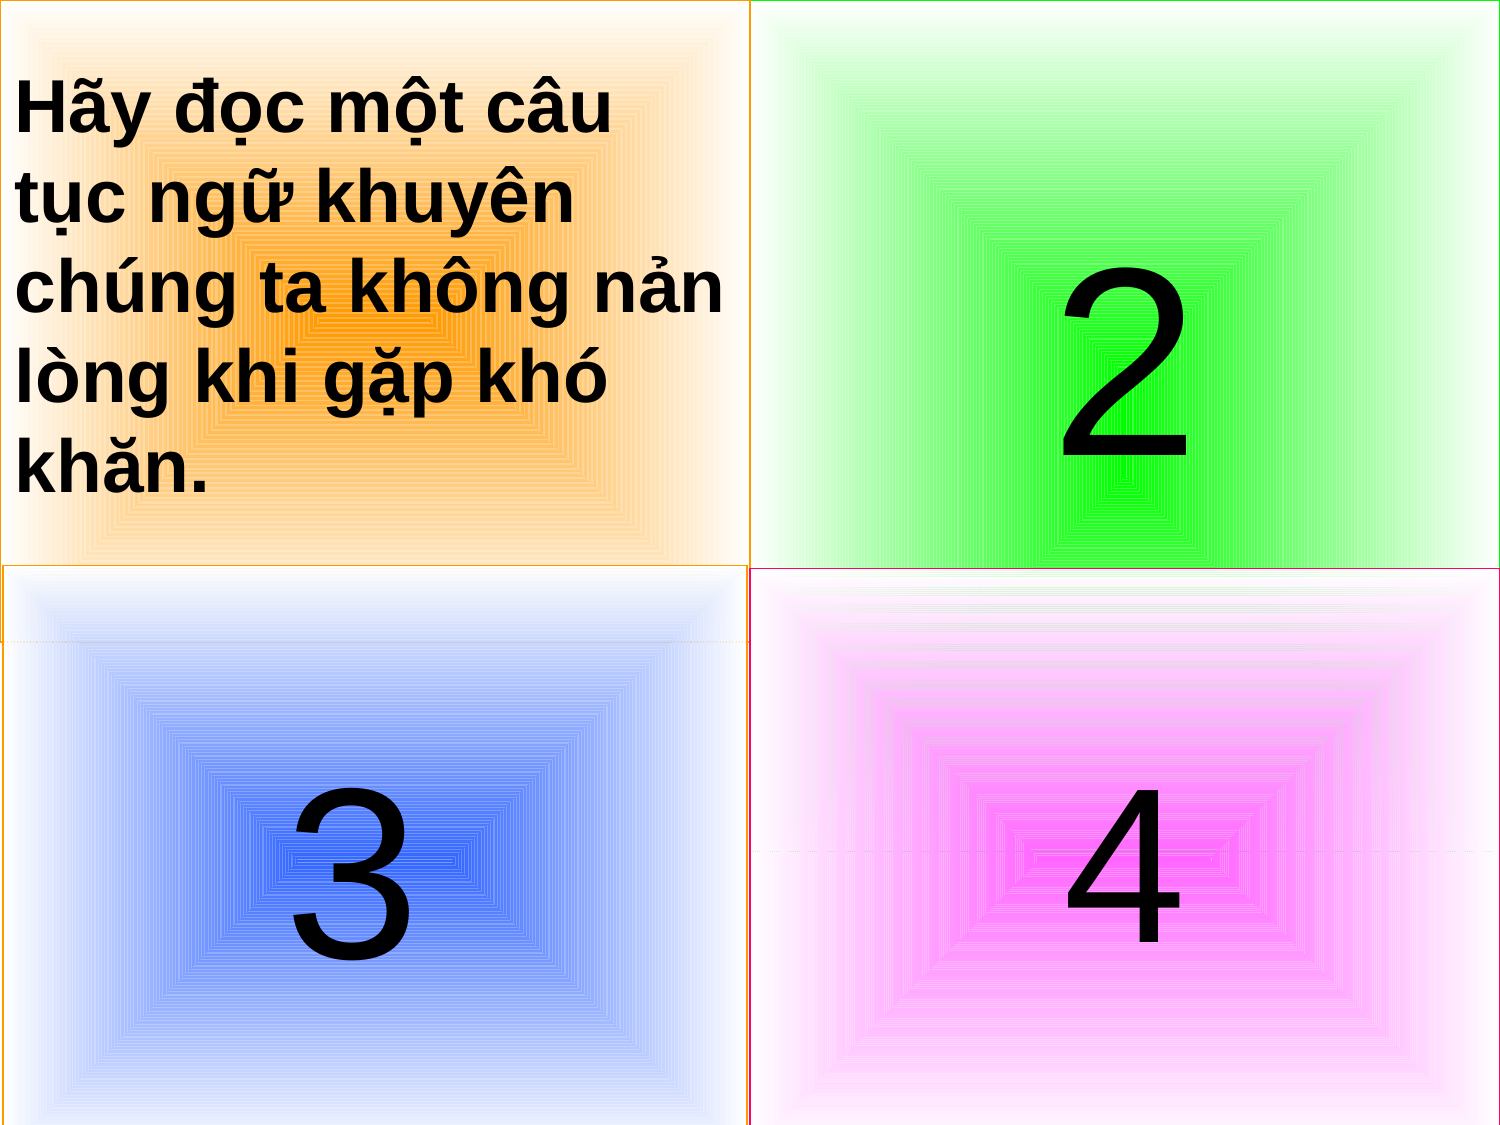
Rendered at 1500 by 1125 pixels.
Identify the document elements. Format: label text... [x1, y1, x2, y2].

text_box 4 [749, 568, 1500, 1125]
text_box Hãy đọc một câu tục ngữ khuyên chúng ta không nản lòng khi gặp khó khăn. [0, 0, 750, 643]
text_box 3 [3, 565, 747, 1125]
text_box 2 [750, 0, 1500, 568]
